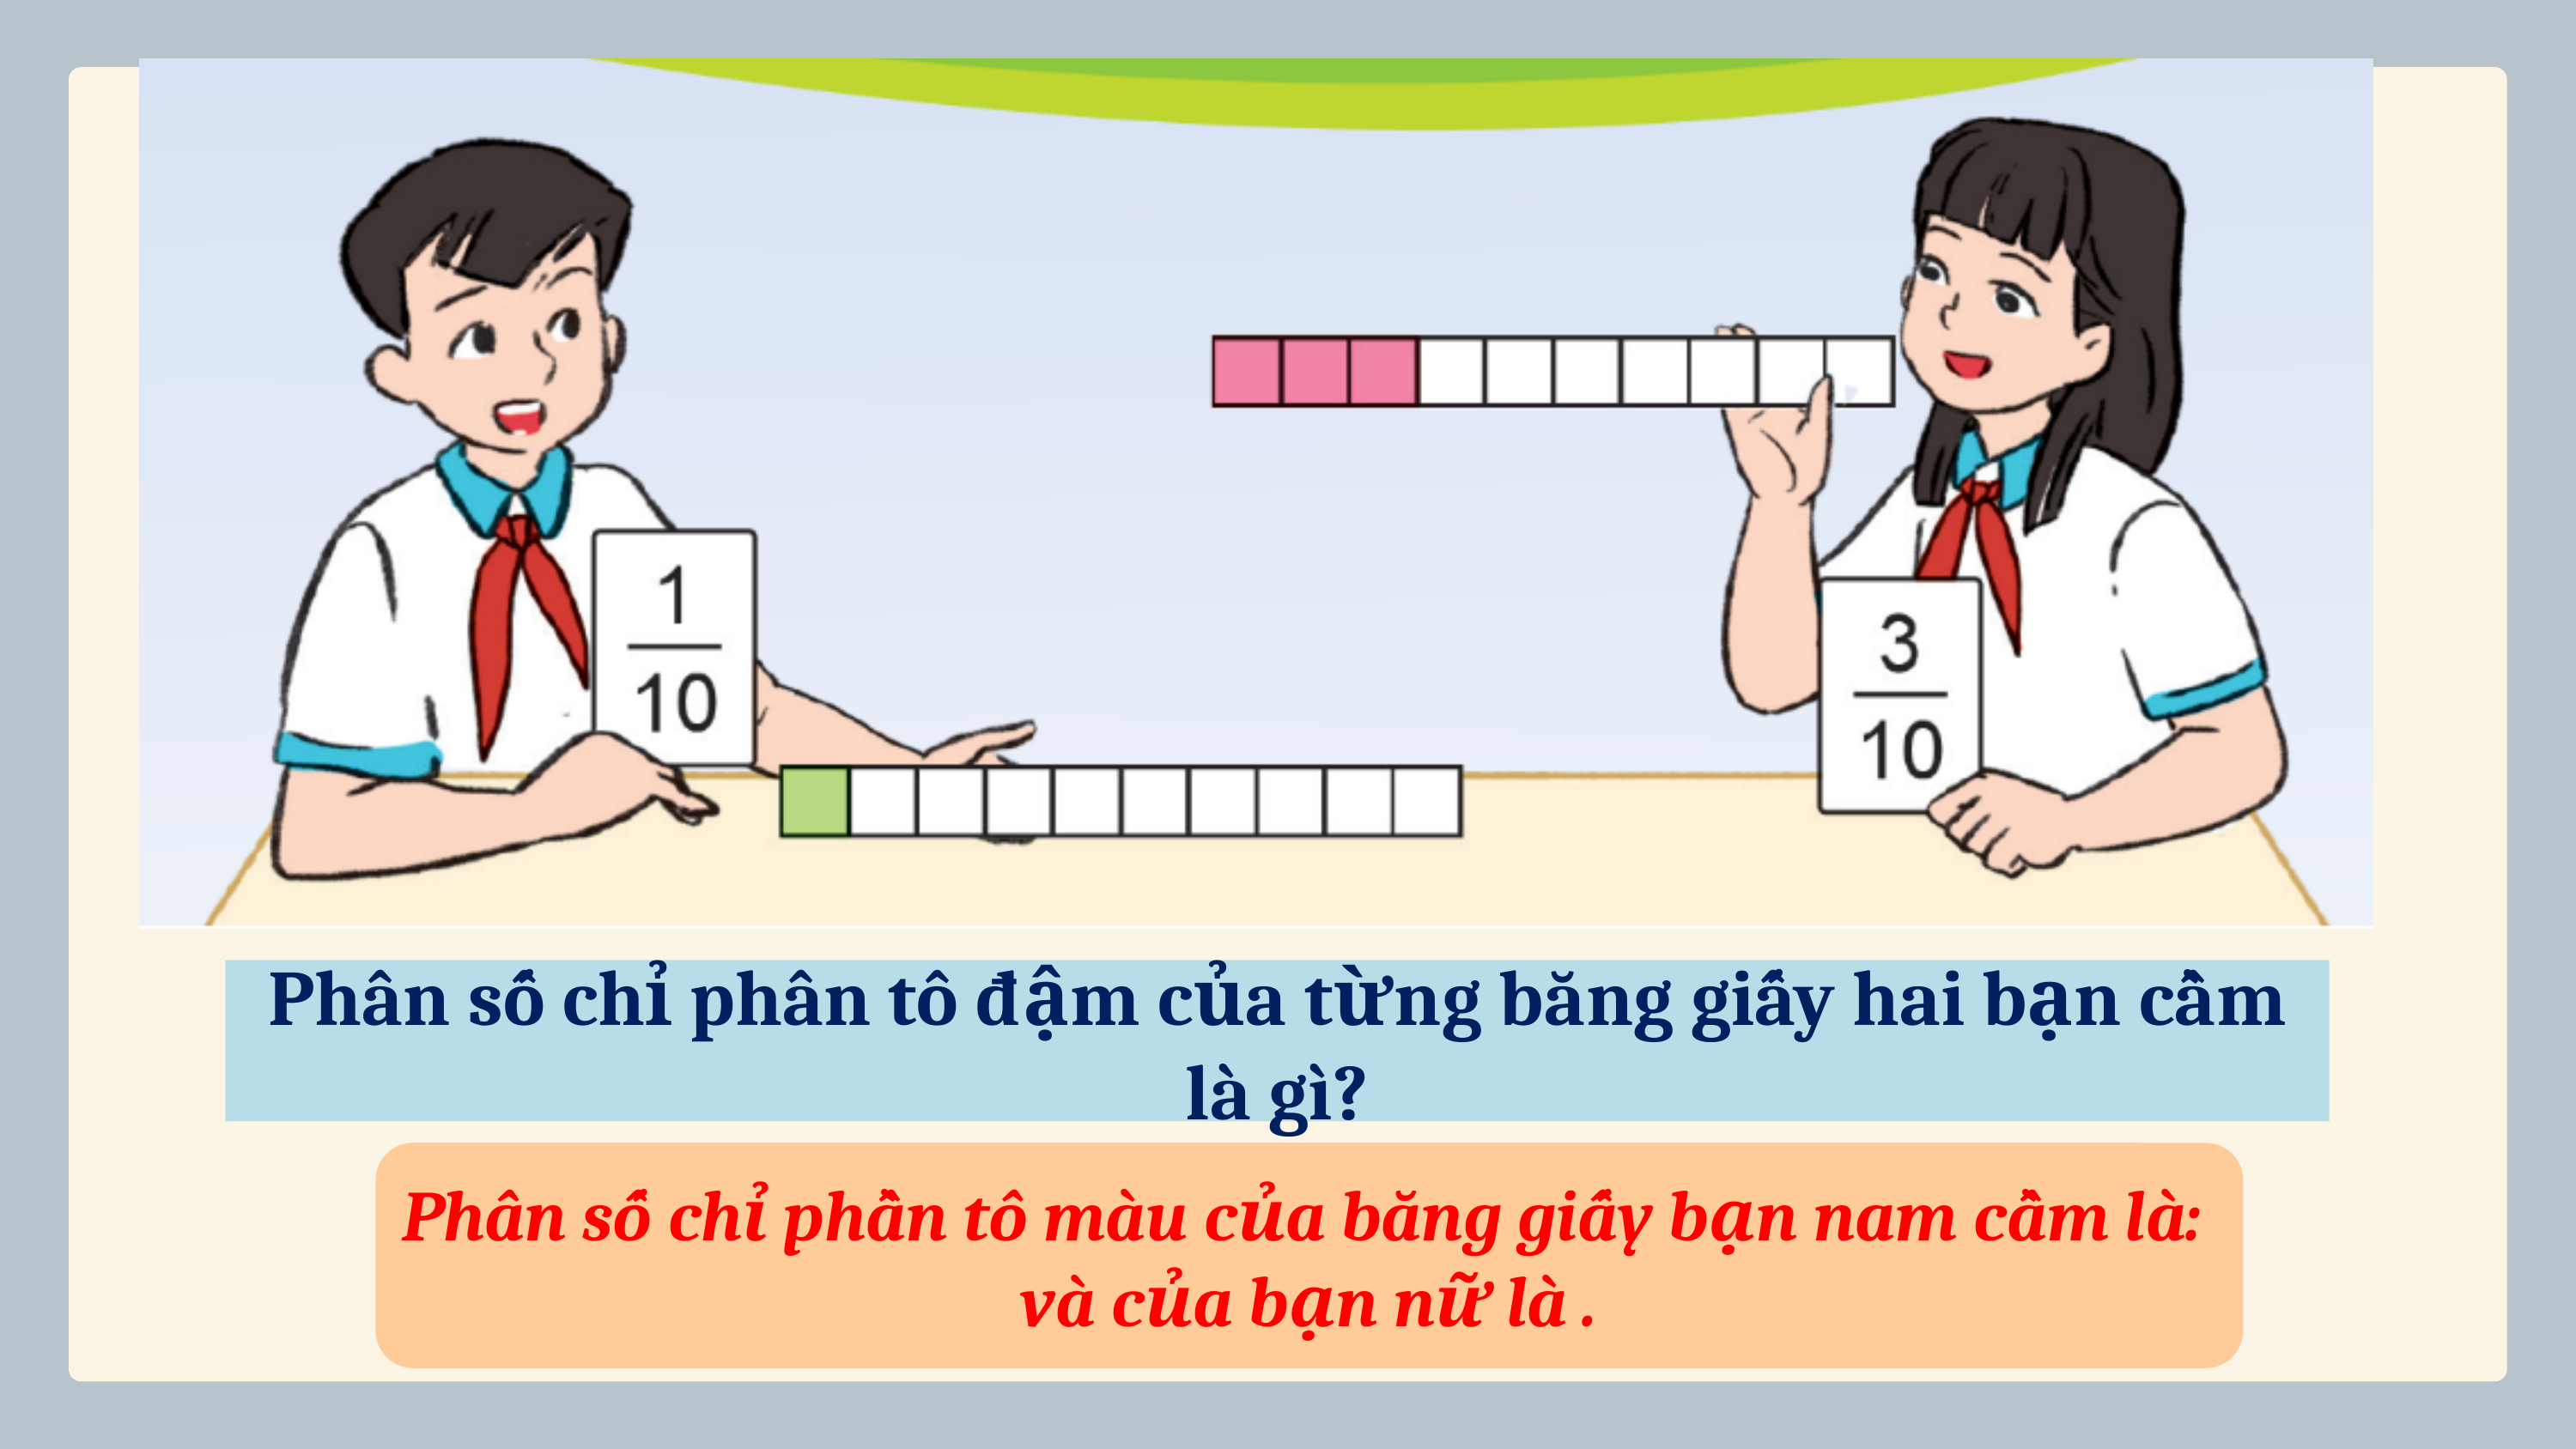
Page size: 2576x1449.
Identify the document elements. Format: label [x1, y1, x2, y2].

picture [139, 58, 2374, 929]
text_box [68, 66, 2508, 1382]
